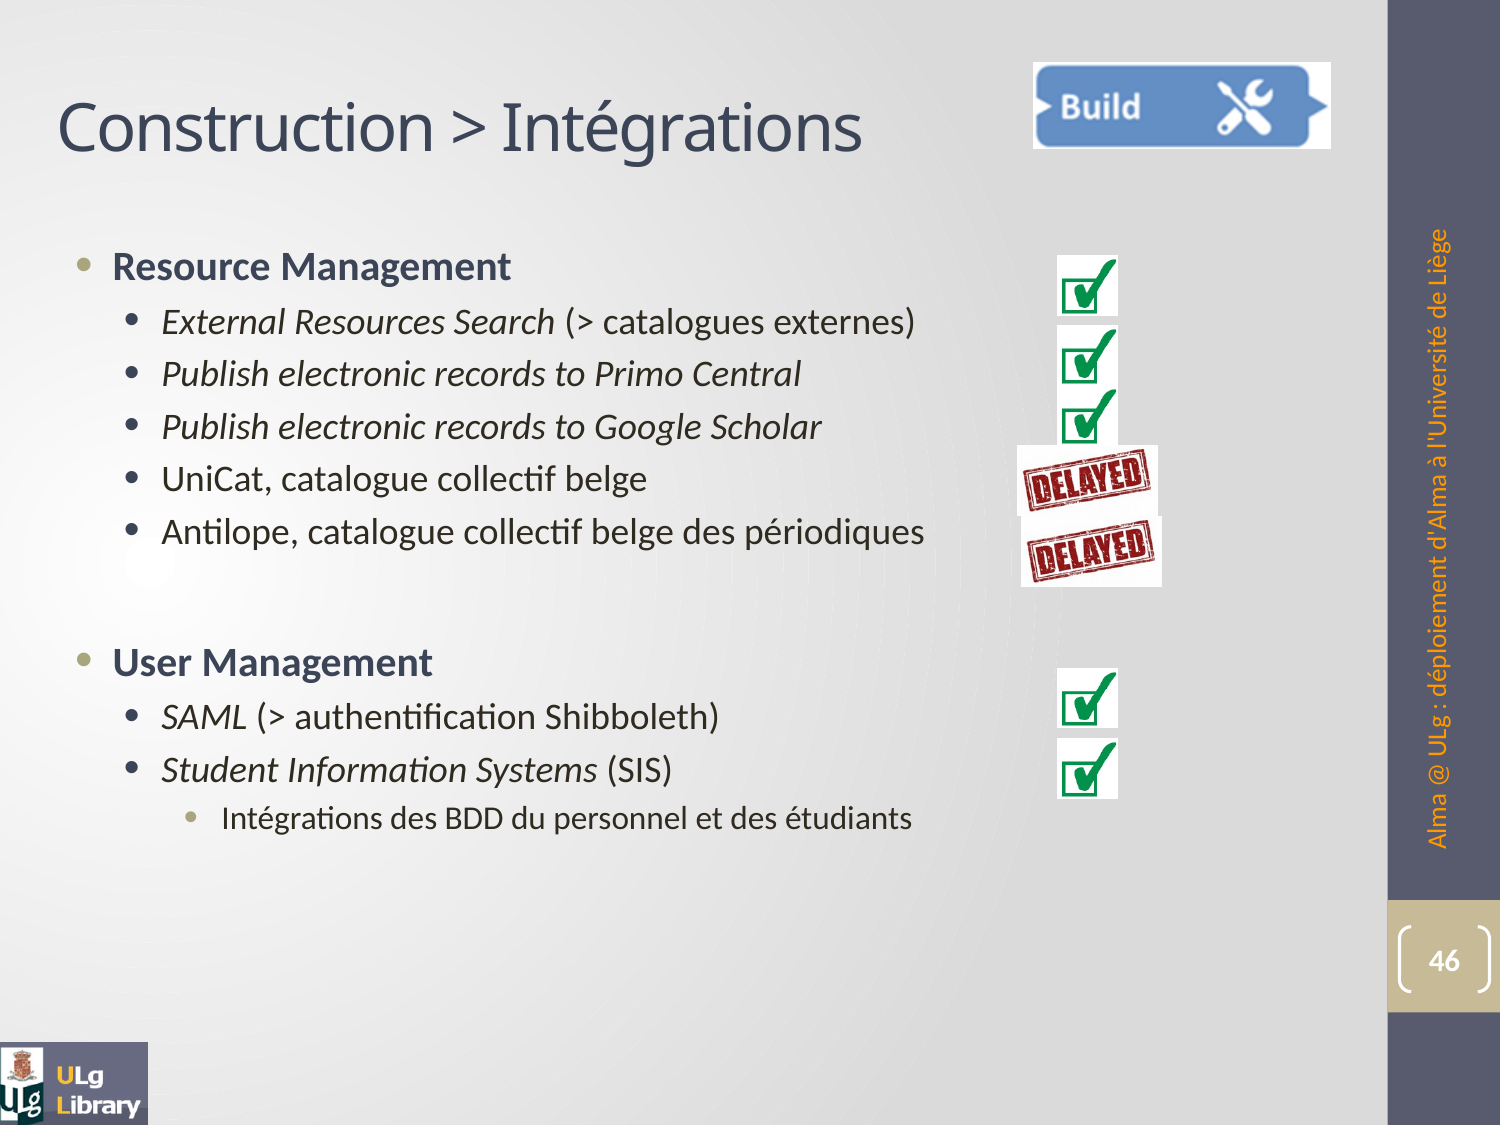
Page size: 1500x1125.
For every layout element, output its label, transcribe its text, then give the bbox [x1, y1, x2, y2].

picture [0, 1042, 148, 1125]
picture [1056, 667, 1119, 729]
picture [1056, 254, 1119, 316]
list Resource Management External Resources Search (> catalogues externes) Publish electronic records to Primo Central Publish electronic records to Google Scholar UniCat, catalogue collectif belge Antilope, catalogue collectif belge des périodiques User Management SAML (> authentification Shibboleth) Student Information Systems (SIS) Intégrations des BDD du personnel et des étudiants [41, 231, 1353, 1050]
title Construction > Intégrations [41, 30, 1353, 219]
picture [1017, 325, 1162, 587]
footer Alma @ ULg : déploiement d'Alma à l'Université de Liège [1411, 31, 1472, 865]
slide_number 46 [1397, 925, 1492, 994]
picture [1032, 61, 1331, 149]
picture [1056, 738, 1119, 800]
